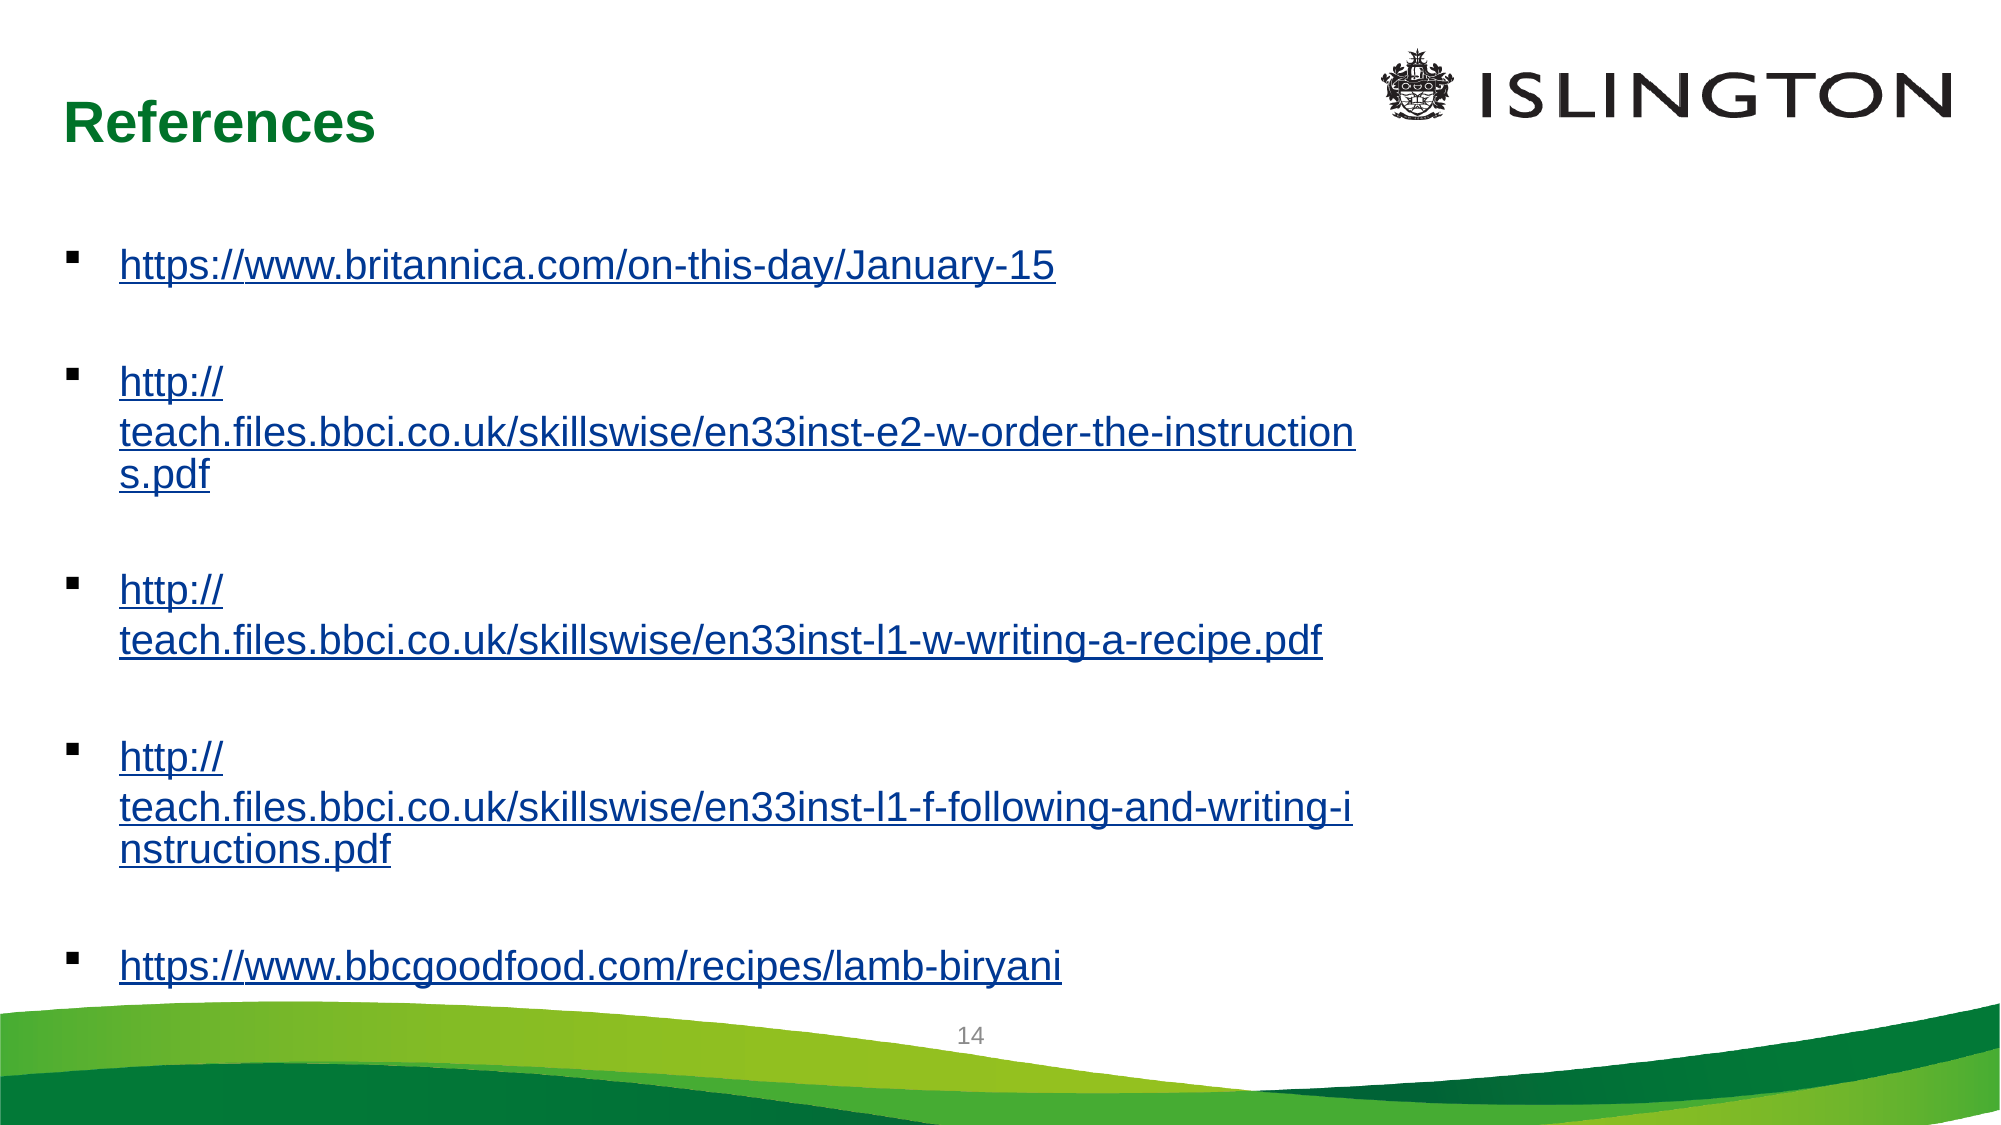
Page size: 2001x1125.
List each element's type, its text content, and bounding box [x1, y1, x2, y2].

slide_number 14 [883, 1004, 1059, 1065]
picture [0, 1001, 2000, 1125]
picture [1381, 48, 1951, 85]
title References [47, 85, 1952, 154]
list https://www.britannica.com/on-this-day/January-15 http://teach.files.bbci.co.uk/skillswise/en33inst-e2-w-order-the-instructions.pdf http://teach.files.bbci.co.uk/skillswise/en33inst-l1-w-writing-a-recipe.pdf http://teach.files.bbci.co.uk/skillswise/en33inst-l1-f-following-and-writing-instructions.pdf https://www.bbcgoodfood.com/recipes/lamb-biryani [47, 224, 1384, 987]
